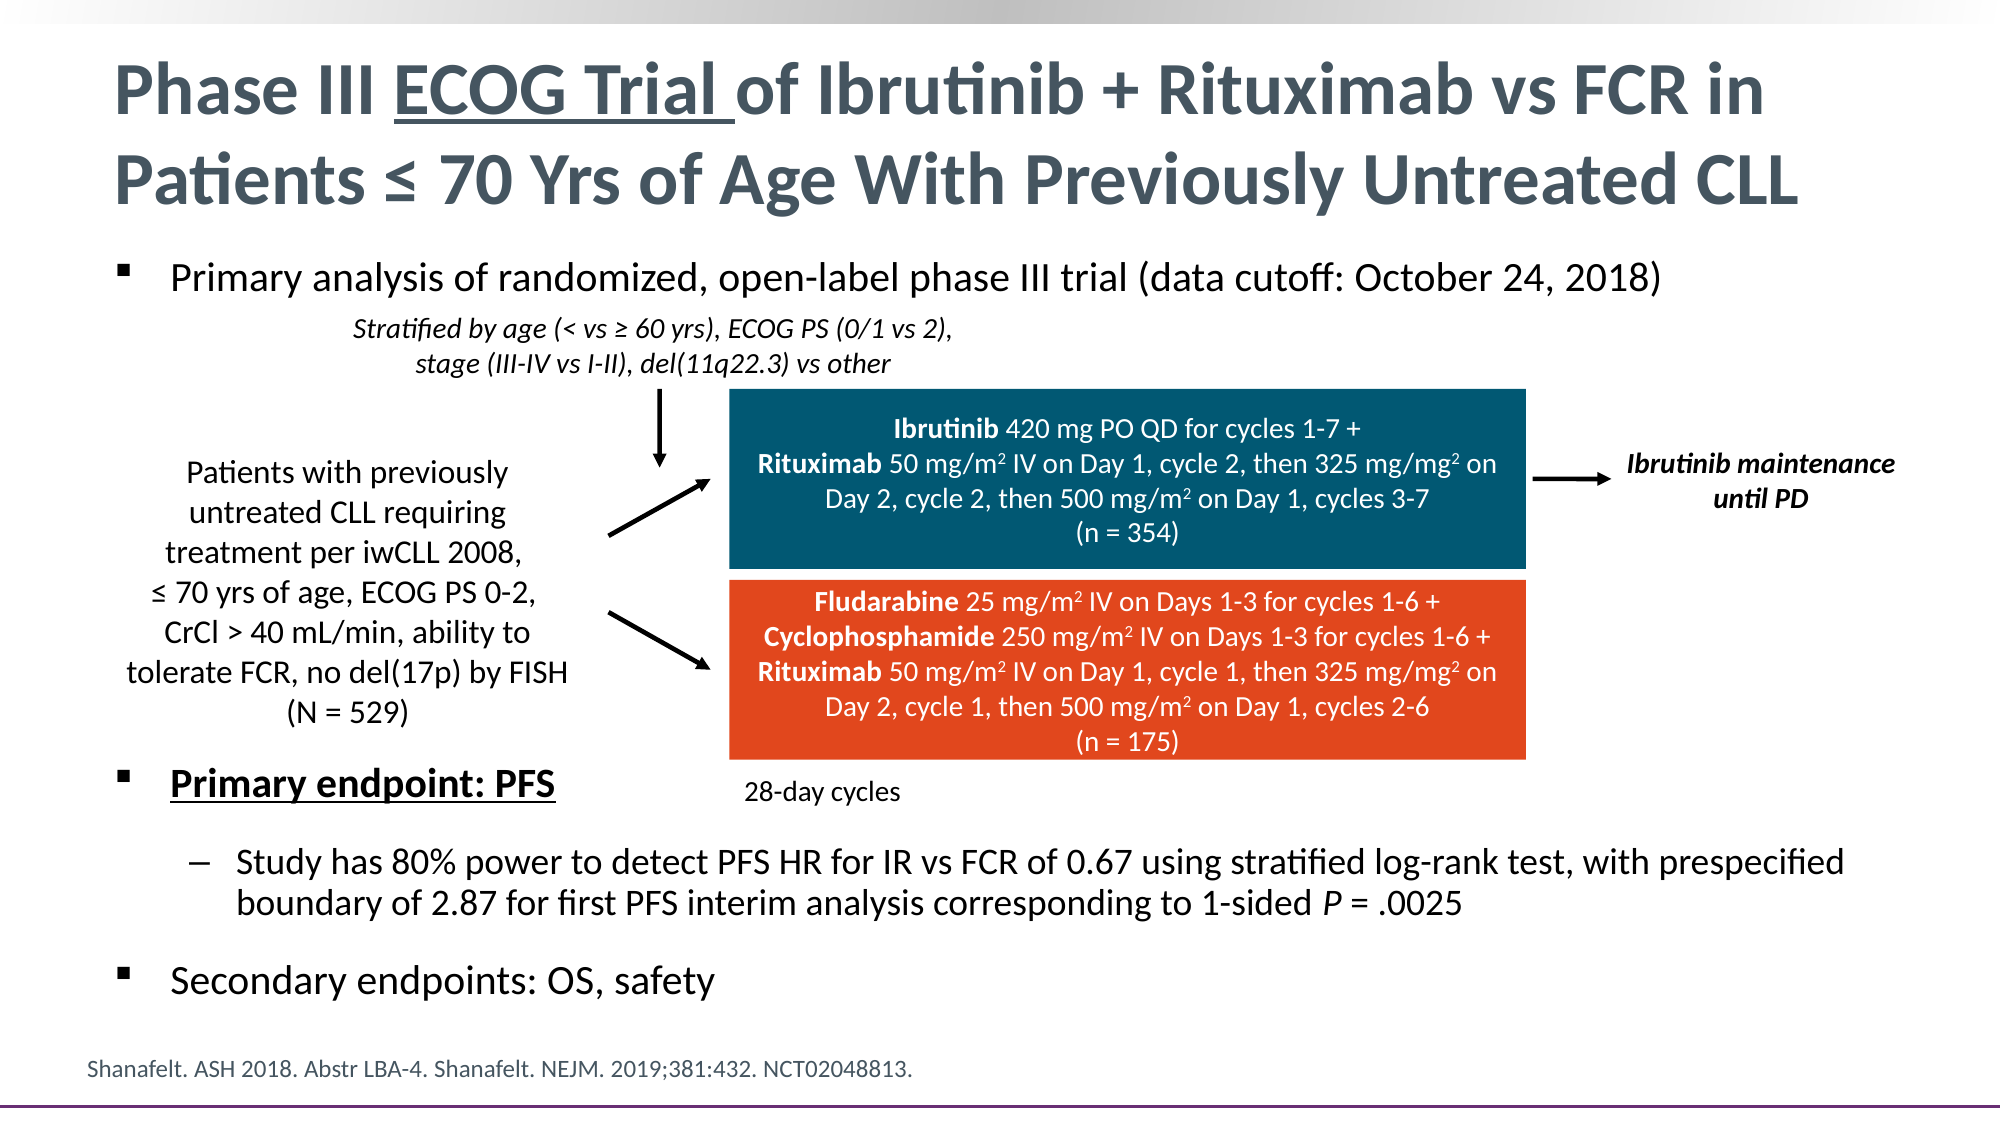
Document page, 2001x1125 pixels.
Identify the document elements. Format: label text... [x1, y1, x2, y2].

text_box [101, 300, 1912, 760]
list Primary analysis of randomized, open-label phase III trial (data cutoff: October 24, 2018) [99, 248, 1884, 300]
title Phase III ECOG Trial of Ibrutinib + Rituximab vs FCR in Patients ≤ 70 Yrs of Age With Previously Untreated CLL [100, 39, 1884, 220]
text_box Primary endpoint: PFS Study has 80% power to detect PFS HR for IR vs FCR of 0.67 using stratified log-rank test, with prespecified boundary of 2.87 for first PFS interim analysis corresponding to 1-sided P = .0025 Secondary endpoints: OS, safety [99, 768, 1884, 1012]
text_box Shanafelt. ASH 2018. Abstr LBA-4. Shanafelt. NEJM. 2019;381:432. NCT02048813. [72, 1045, 1361, 1091]
text_box 28-day cycles [729, 771, 1533, 815]
